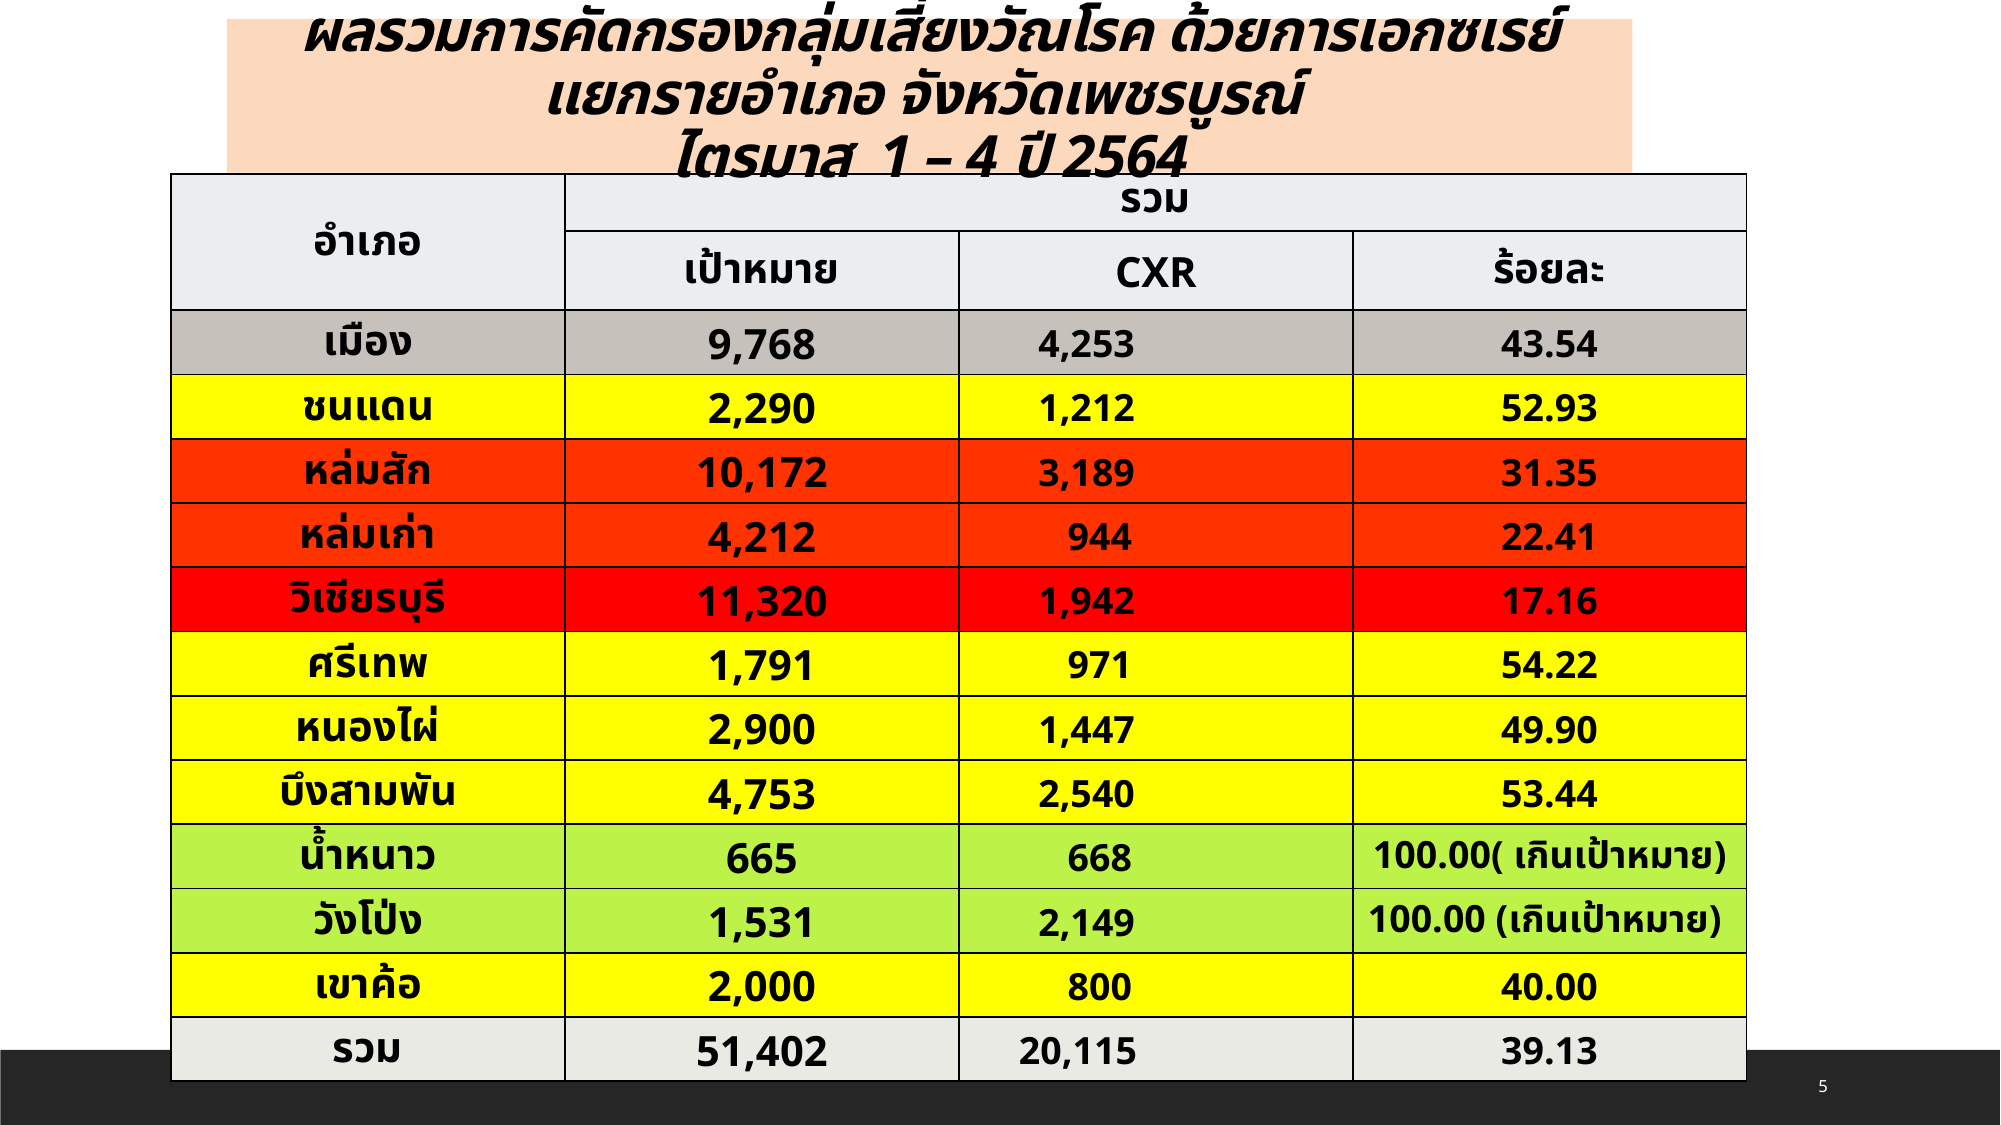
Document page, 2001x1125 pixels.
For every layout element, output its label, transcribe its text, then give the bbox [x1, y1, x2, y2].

table_cell หนองไผ่ [172, 697, 564, 759]
table_cell เป้าหมาย [566, 232, 958, 309]
table_cell 52.93 [1354, 375, 1746, 438]
table_cell 43.54 [1354, 311, 1746, 374]
table_cell 1,942 [960, 568, 1352, 631]
table_cell หล่มเก่า [172, 504, 564, 566]
slide_number 5 [1803, 1057, 1932, 1118]
table_cell 971 [960, 632, 1352, 695]
table_cell หล่มสัก [172, 440, 564, 502]
table_cell รวม [172, 1018, 564, 1080]
table_cell 4,253 [960, 311, 1352, 374]
table_cell 1,447 [960, 697, 1352, 759]
table_cell เขาค้อ [172, 954, 564, 1016]
table_cell บึงสามพัน [172, 761, 564, 823]
text_box ผลรวมการคัดกรองกลุ่มเสี่ยงวัณโรค ด้วยการเอกซเรย์ แยกรายอำเภอ จังหวัดเพชรบูรณ์ ไตรมาส 1 – 4 ปี 2564 [226, 18, 1633, 173]
table_cell 51,402 [566, 1018, 958, 1080]
table_cell 665 [566, 825, 958, 888]
table_header รวม [566, 175, 1746, 230]
table_cell 2,000 [566, 954, 958, 1016]
table_cell 4,212 [566, 504, 958, 566]
table_cell 40.00 [1354, 954, 1746, 1016]
table_cell 668 [960, 825, 1352, 888]
table_cell ร้อยละ [1354, 232, 1746, 309]
table_cell 2,900 [566, 697, 958, 759]
table_cell 1,531 [566, 889, 958, 952]
table_cell 9,768 [566, 311, 958, 374]
table_cell 20,115 [960, 1018, 1352, 1080]
table_cell 2,290 [566, 375, 958, 438]
table_header อำเภอ [172, 175, 564, 309]
table_cell วังโป่ง [172, 889, 564, 952]
table_cell 3,189 [960, 440, 1352, 502]
table_cell 49.90 [1354, 697, 1746, 759]
table_cell 22.41 [1354, 504, 1746, 566]
table_cell 100.00( เกินเป้าหมาย) [1354, 825, 1746, 888]
table_cell วิเชียรบุรี [172, 568, 564, 631]
table_cell 1,212 [960, 375, 1352, 438]
table_cell 17.16 [1354, 568, 1746, 631]
table_cell 944 [960, 504, 1352, 566]
table_cell 100.00 (เกินเป้าหมาย) [1354, 889, 1746, 952]
table_cell 10,172 [566, 440, 958, 502]
table_cell 1,791 [566, 632, 958, 695]
table_cell 11,320 [566, 568, 958, 631]
table_cell 31.35 [1354, 440, 1746, 502]
table_cell 4,753 [566, 761, 958, 823]
table_cell ศรีเทพ [172, 632, 564, 695]
table_cell CXR [960, 232, 1352, 309]
table_cell 53.44 [1354, 761, 1746, 823]
table_cell 2,149 [960, 889, 1352, 952]
table_cell 800 [960, 954, 1352, 1016]
table_cell ชนแดน [172, 375, 564, 438]
table_cell น้ำหนาว [172, 825, 564, 888]
table_cell 39.13 [1354, 1018, 1746, 1080]
table_cell 54.22 [1354, 632, 1746, 695]
table_cell 2,540 [960, 761, 1352, 823]
table_cell เมือง [172, 311, 564, 374]
